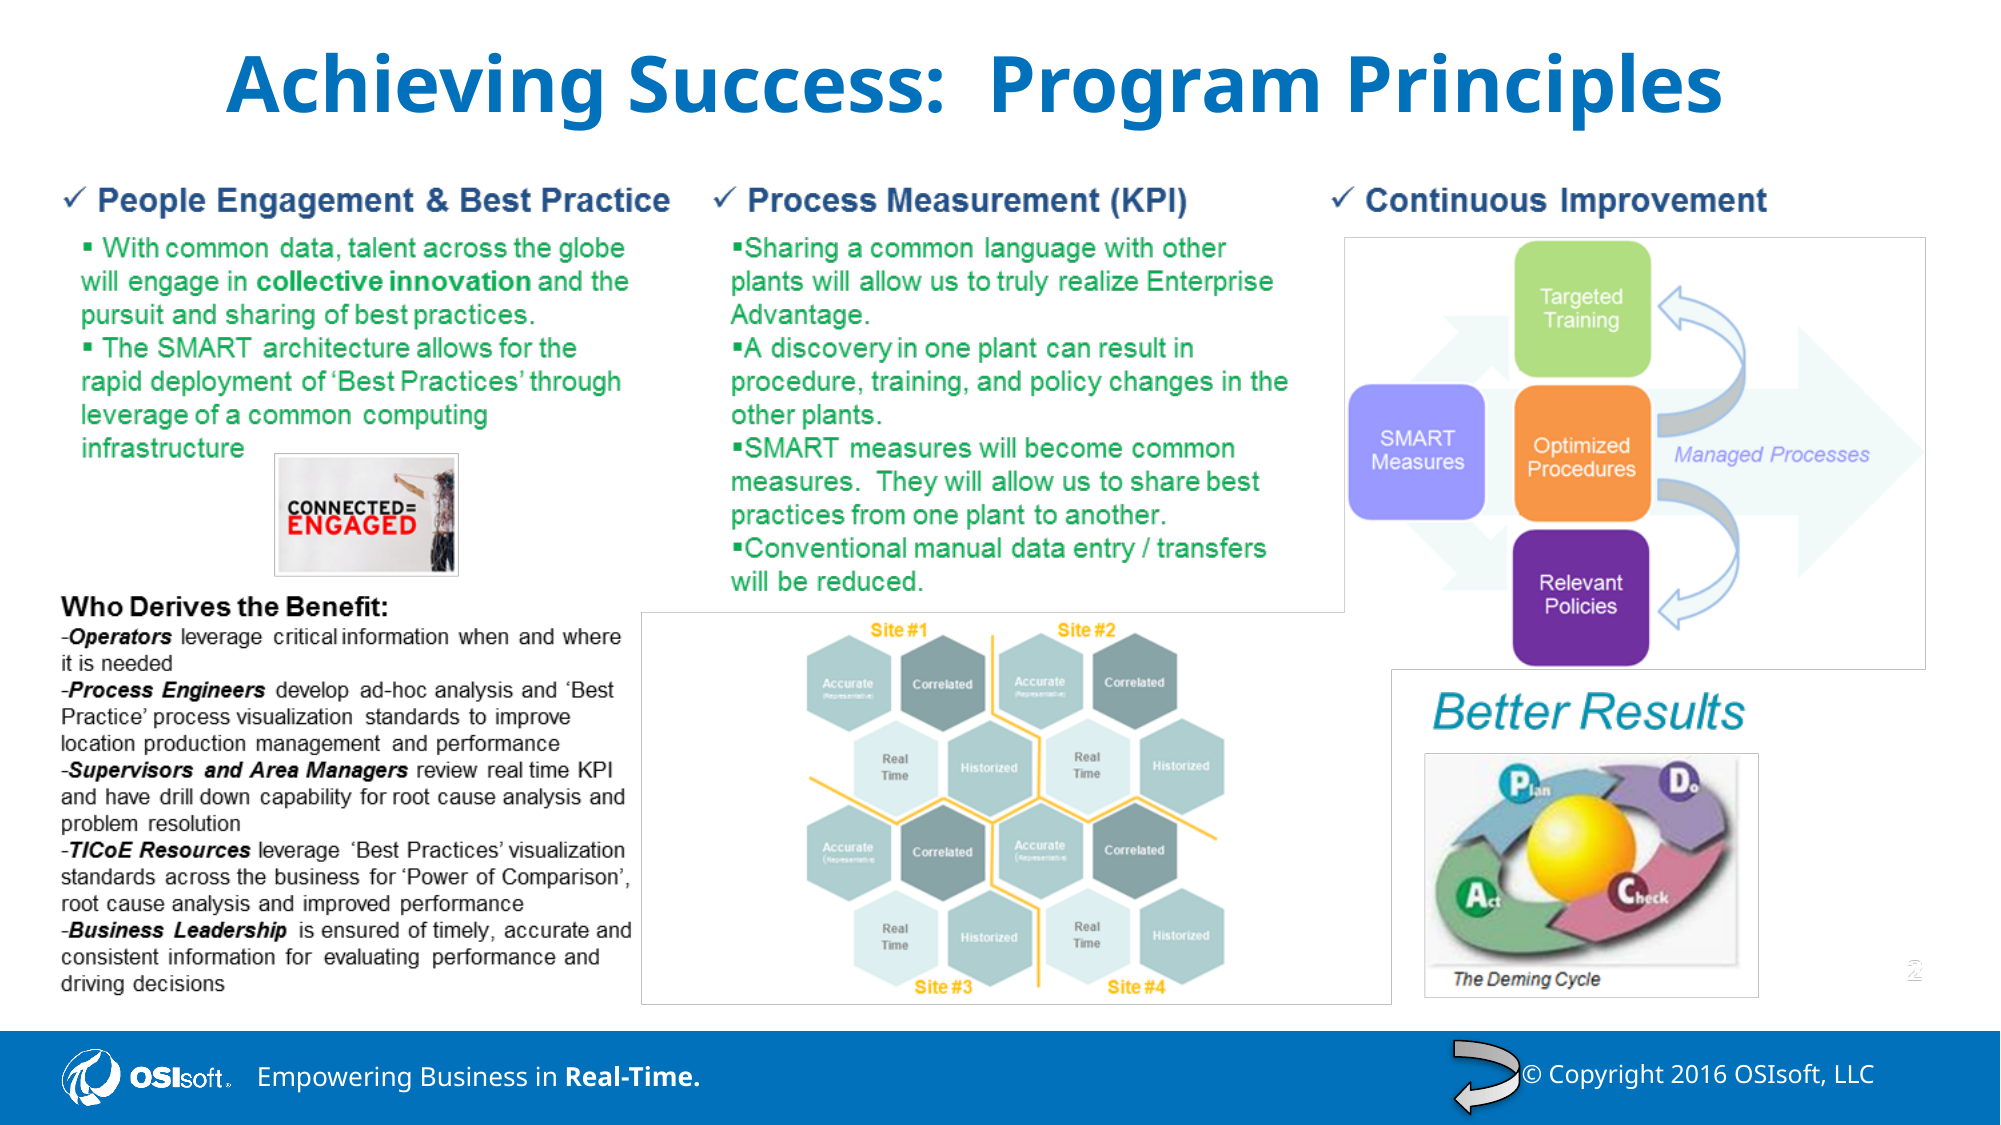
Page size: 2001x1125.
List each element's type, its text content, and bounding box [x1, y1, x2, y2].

title Achieving Success: Program Principles [48, 0, 1904, 167]
text_box [1453, 1049, 1521, 1116]
picture [0, 167, 2000, 1125]
